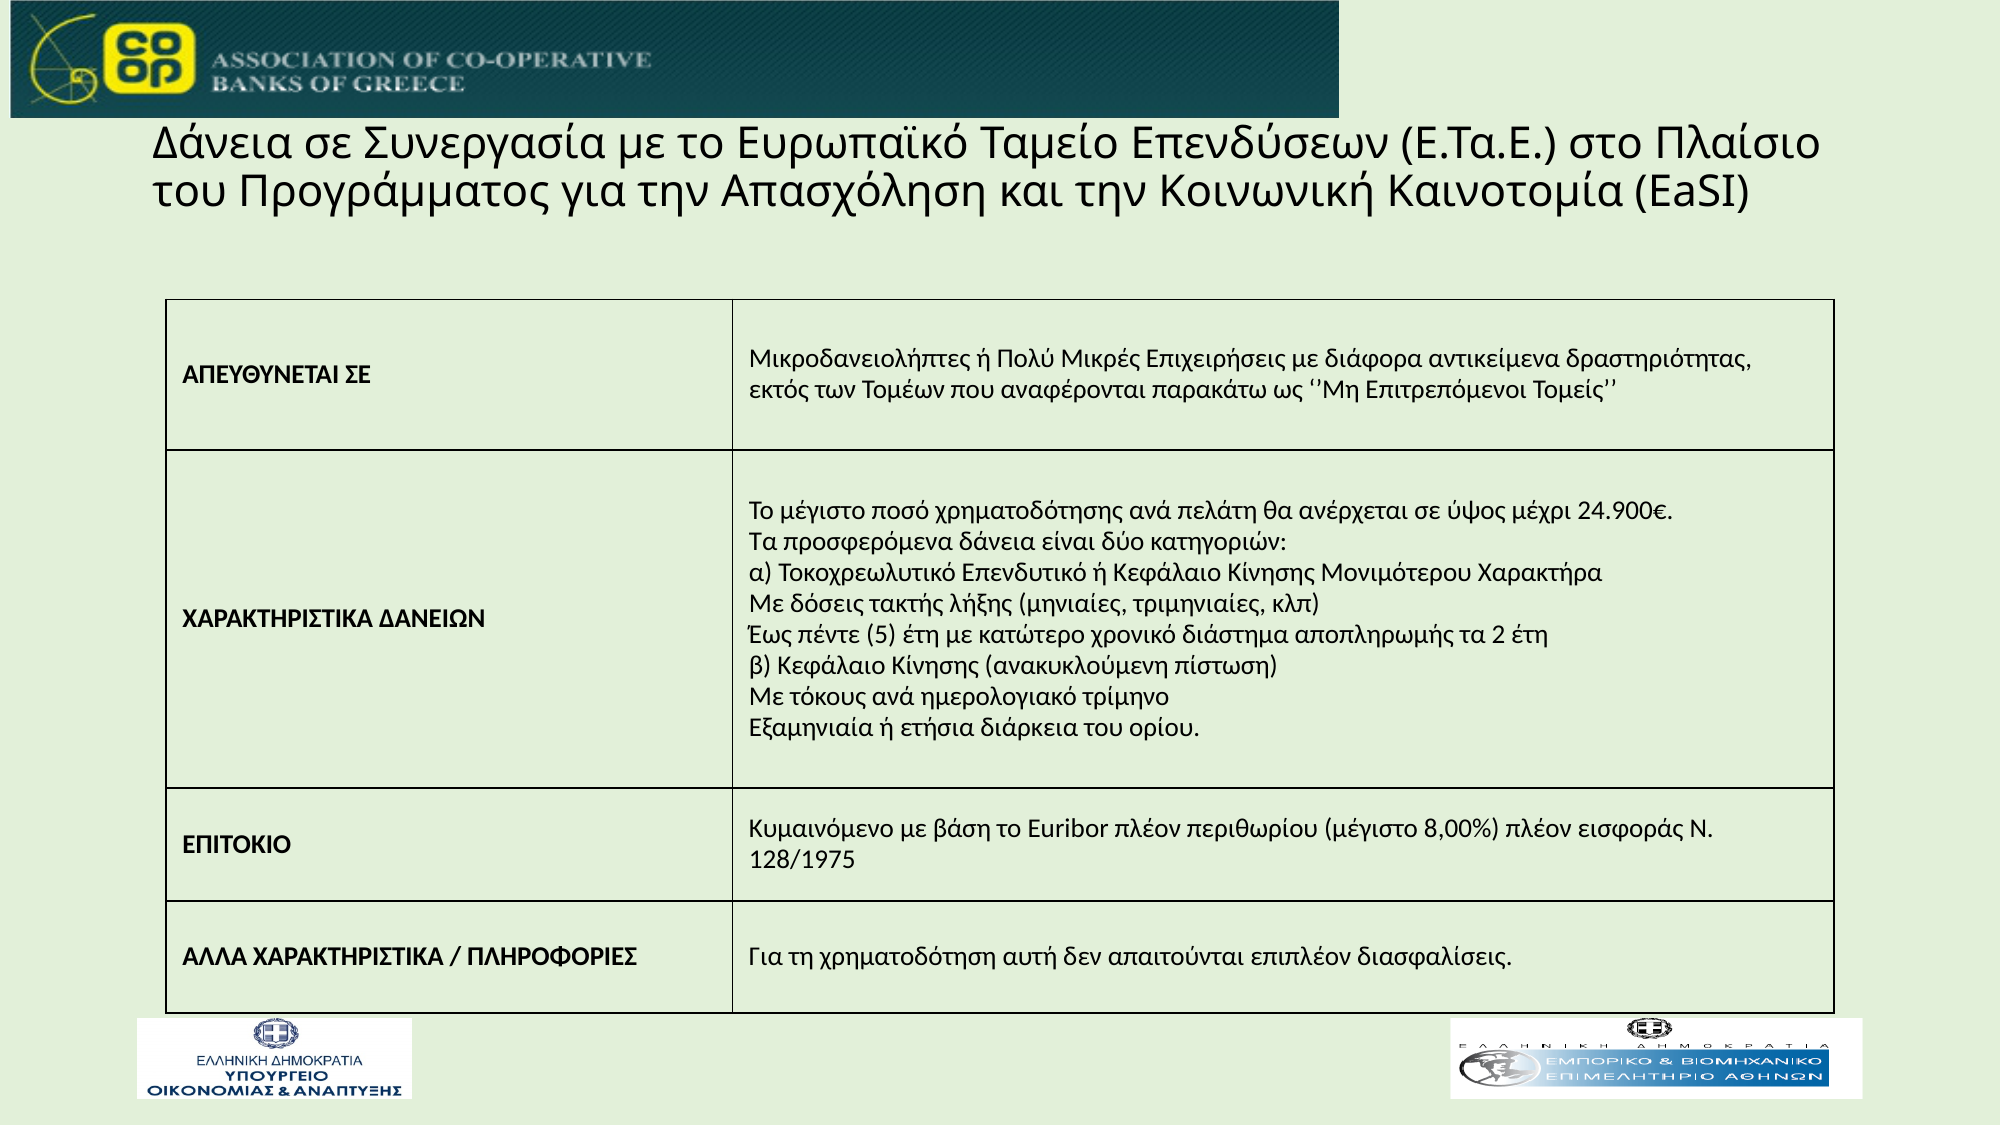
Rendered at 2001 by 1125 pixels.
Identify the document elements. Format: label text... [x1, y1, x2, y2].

table_cell ΕΠΙΤΟΚΙΟ [167, 789, 732, 900]
title Δάνεια σε Συνεργασία με το Ευρωπαϊκό Ταμείο Επενδύσεων (Ε.Τα.Ε.) στο Πλαίσιο του Προγράμματος για την Απασχόληση και την Κοινωνική Καινοτομία (EaSI) [137, 111, 1863, 278]
table_header ΑΠΕΥΘΥΝΕΤΑΙ ΣΕ [167, 300, 732, 449]
table_cell ΧΑΡΑΚΤΗΡΙΣΤΙΚΑ ΔΑΝΕΙΩΝ [167, 451, 732, 787]
picture [137, 1018, 412, 1099]
table_cell Κυμαινόμενο με βάση το Euribor πλέον περιθωρίου (μέγιστο 8,00%) πλέον εισφοράς Ν. 128/1975 [733, 789, 1833, 900]
table_cell Για τη χρηματοδότηση αυτή δεν απαιτούνται επιπλέον διασφαλίσεις. [733, 902, 1833, 1012]
table_cell Το μέγιστο ποσό χρηματοδότησης ανά πελάτη θα ανέρχεται σε ύψος μέχρι 24.900€. Τα προσφερόμενα δάνεια είναι δύο κατηγοριών: α) Τοκοχρεωλυτικό Επενδυτικό ή Κεφάλαιο Κίνησης Μονιμότερου Χαρακτήρα Με δόσεις τακτής λήξης (μηνιαίες, τριμηνιαίες, κλπ) Έως πέντε (5) έτη με κατώτερο χρονικό διάστημα αποπληρωμής τα 2 έτη β) Κεφάλαιο Κίνησης (ανακυκλούμενη πίστωση) Με τόκους ανά ημερολογιακό τρίμηνο Εξαμηνιαία ή ετήσια διάρκεια του ορίου. [733, 451, 1833, 787]
table_cell ΑΛΛΑ ΧΑΡΑΚΤΗΡΙΣΤΙΚΑ / ΠΛΗΡΟΦΟΡΙΕΣ [167, 902, 732, 1012]
table_header Μικροδανειολήπτες ή Πολύ Μικρές Επιχειρήσεις με διάφορα αντικείμενα δραστηριότητας, εκτός των Τομέων που αναφέρονται παρακάτω ως ‘’Μη Επιτρεπόμενοι Τομείς’’ [733, 300, 1833, 449]
